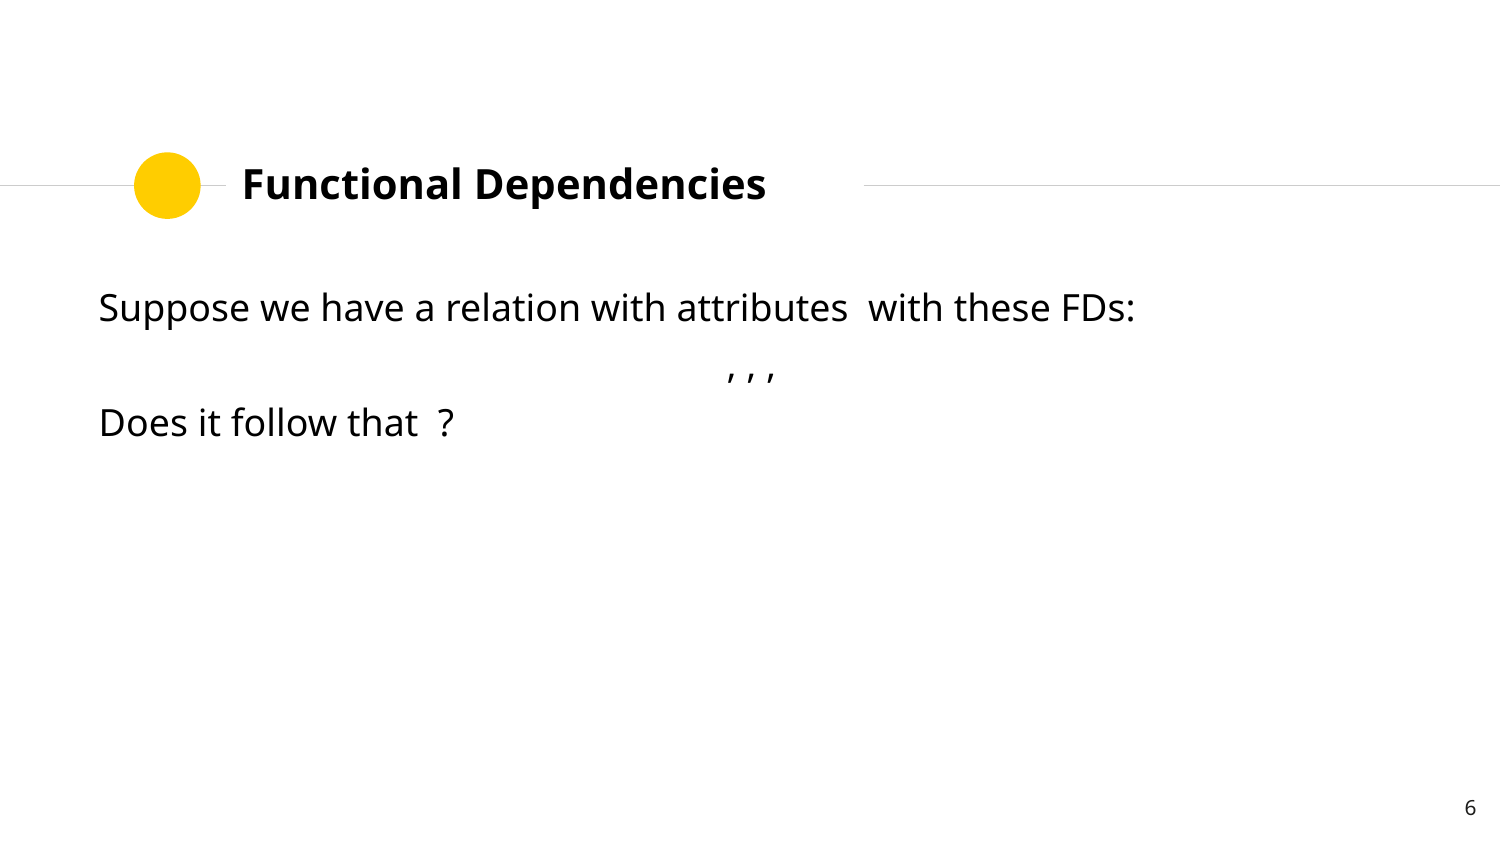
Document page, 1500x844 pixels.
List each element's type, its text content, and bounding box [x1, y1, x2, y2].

slide_number 6 [1401, 779, 1492, 844]
title Functional Dependencies [226, 146, 863, 219]
